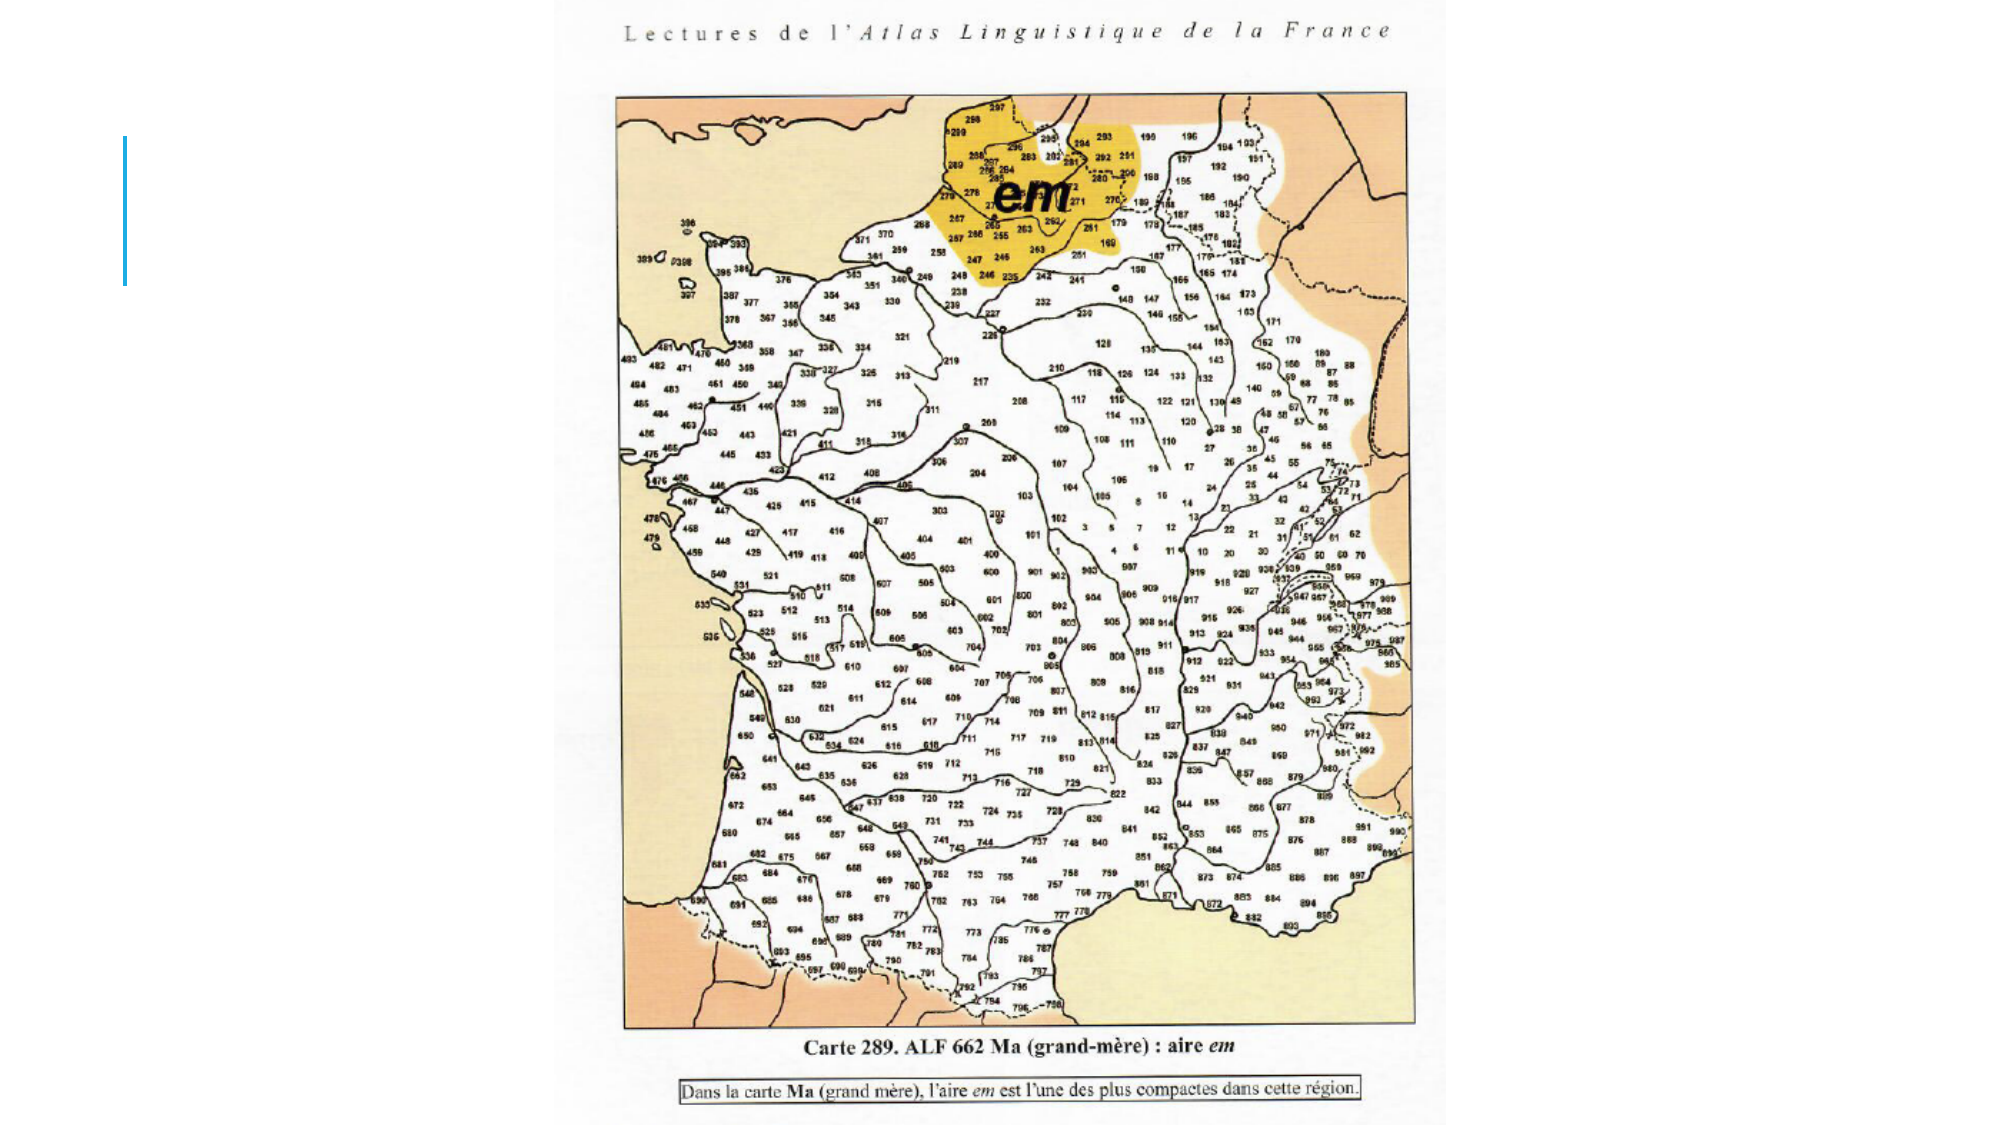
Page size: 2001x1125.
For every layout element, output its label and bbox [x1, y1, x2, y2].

picture [554, 0, 1446, 1125]
